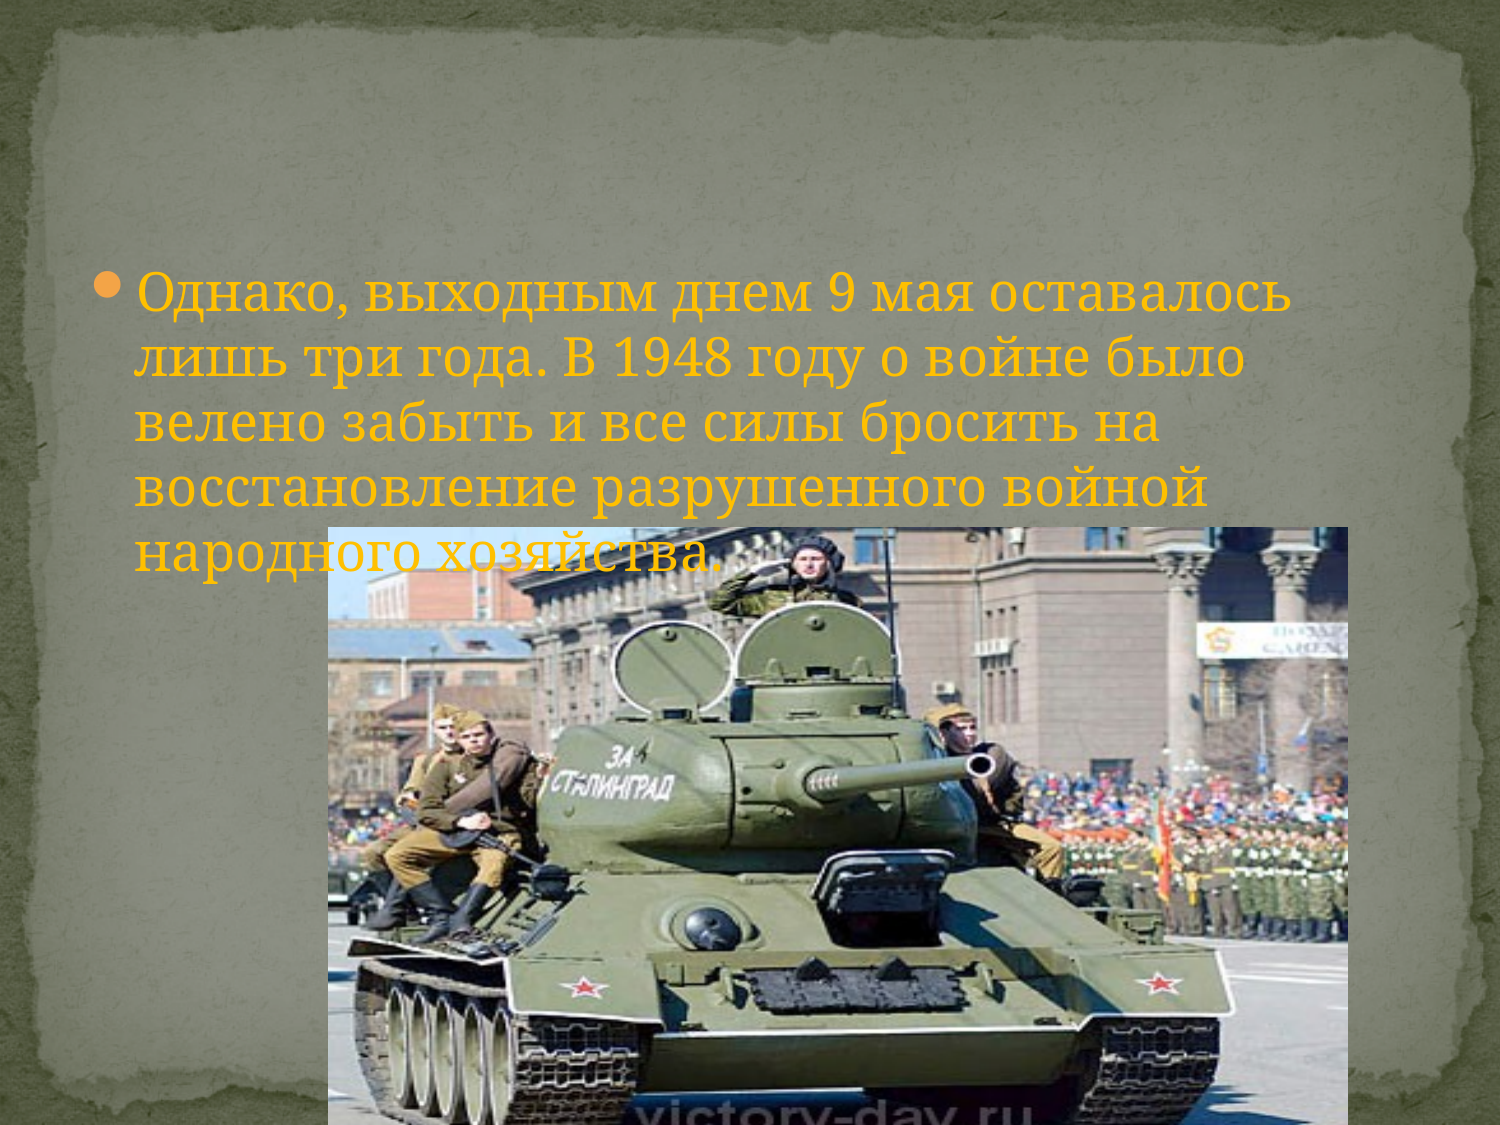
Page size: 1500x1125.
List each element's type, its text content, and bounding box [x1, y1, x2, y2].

list Однако, выходным днем 9 мая оставалось лишь три года. В 1948 году о войне было велено забыть и все силы бросить на восстановление разрушенного войной народного хозяйства. [74, 249, 1426, 1001]
picture [328, 529, 1348, 1125]
